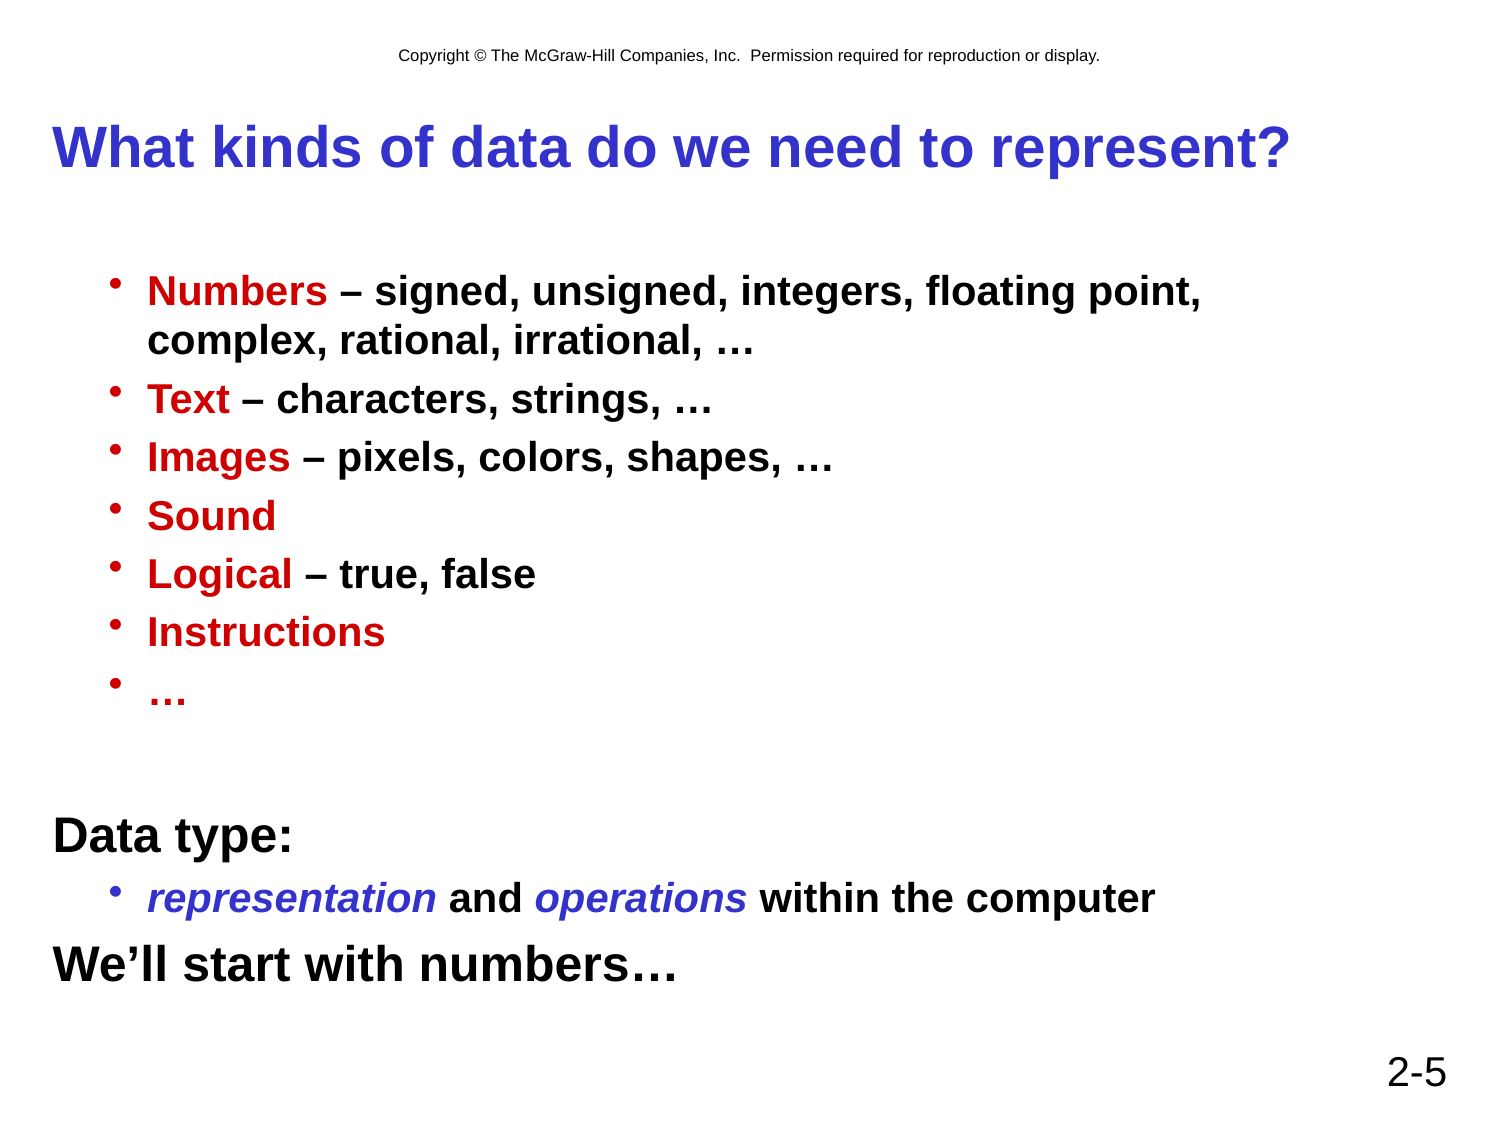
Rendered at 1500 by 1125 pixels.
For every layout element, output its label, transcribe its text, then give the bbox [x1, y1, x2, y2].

title What kinds of data do we need to represent? [37, 99, 1463, 187]
slide_number 2-5 [1074, 1037, 1463, 1101]
list Numbers – signed, unsigned, integers, floating point, complex, rational, irrational, … Text – characters, strings, … Images – pixels, colors, shapes, … Sound Logical – true, false Instructions … Data type: representation and operations within the computer We’ll start with numbers… [37, 187, 1463, 1001]
